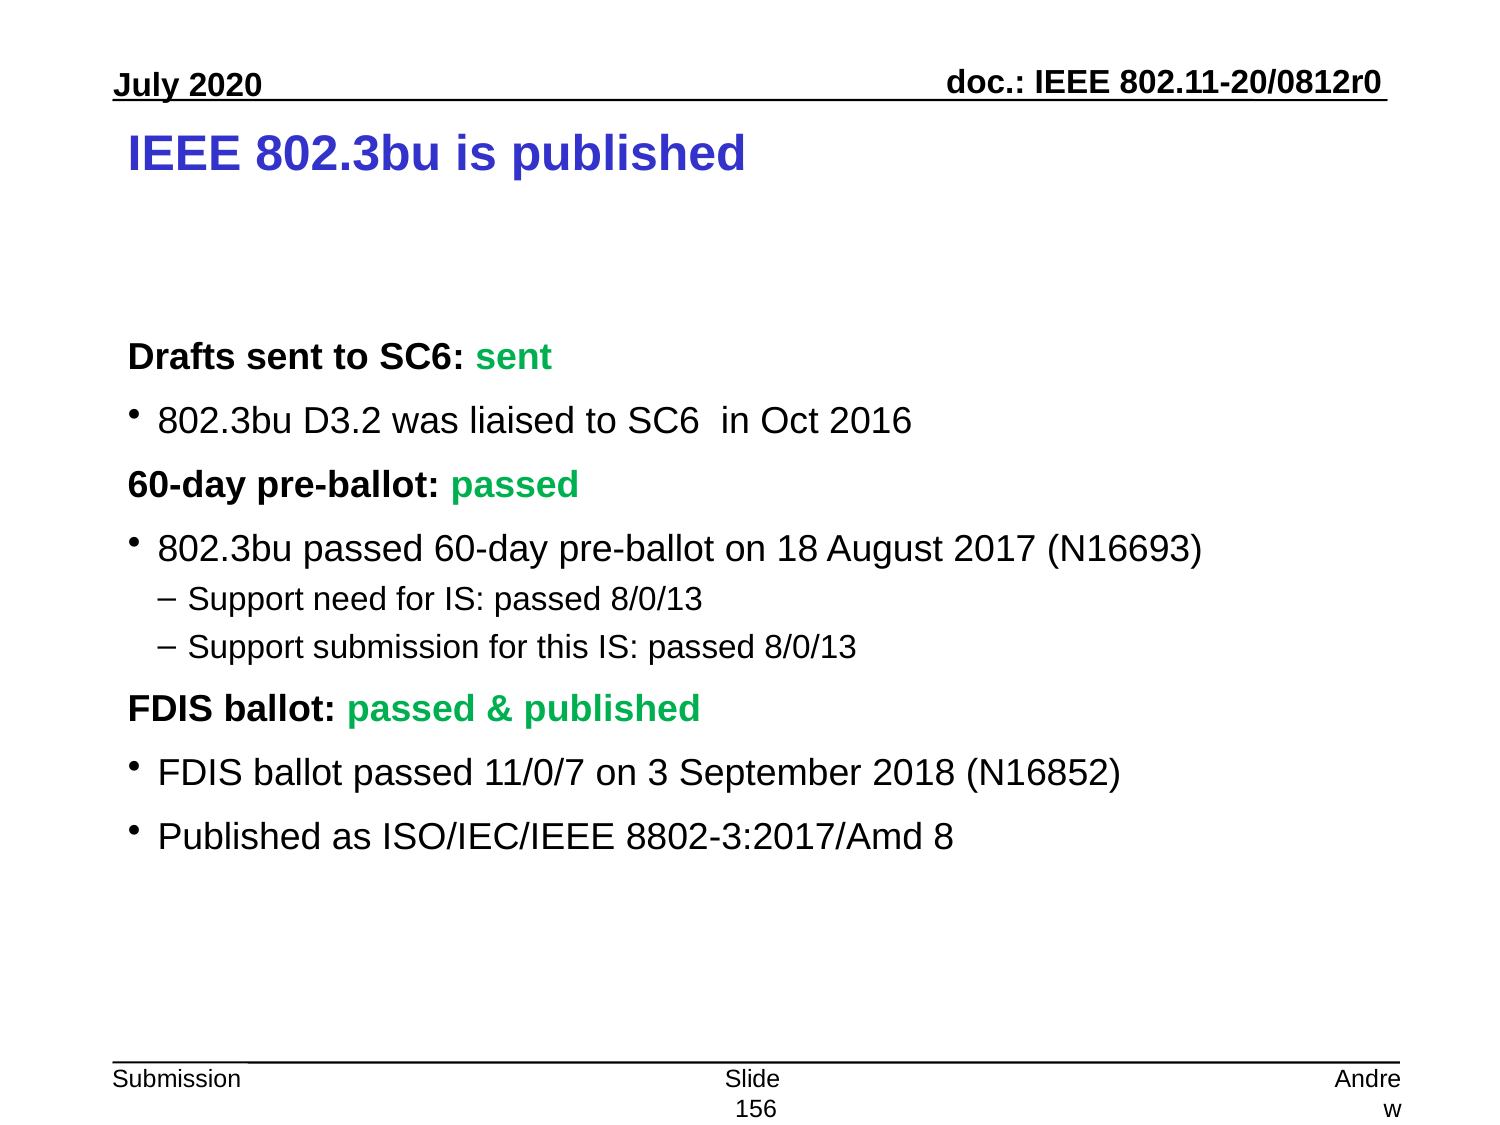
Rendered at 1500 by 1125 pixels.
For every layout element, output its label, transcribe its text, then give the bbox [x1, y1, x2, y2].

list Drafts sent to SC6: sent 802.3bu D3.2 was liaised to SC6 in Oct 2016 60-day pre-ballot: passed 802.3bu passed 60-day pre-ballot on 18 August 2017 (N16693) Support need for IS: passed 8/0/13 Support submission for this IS: passed 8/0/13 FDIS ballot: passed & published FDIS ballot passed 11/0/7 on 3 September 2018 (N16852) Published as ISO/IEC/IEEE 8802-3:2017/Amd 8 [112, 324, 1388, 1000]
footer Andrew Myles, Cisco [1320, 1061, 1402, 1093]
title IEEE 802.3bu is published [112, 112, 1388, 288]
slide_number Slide 156 [709, 1061, 803, 1093]
